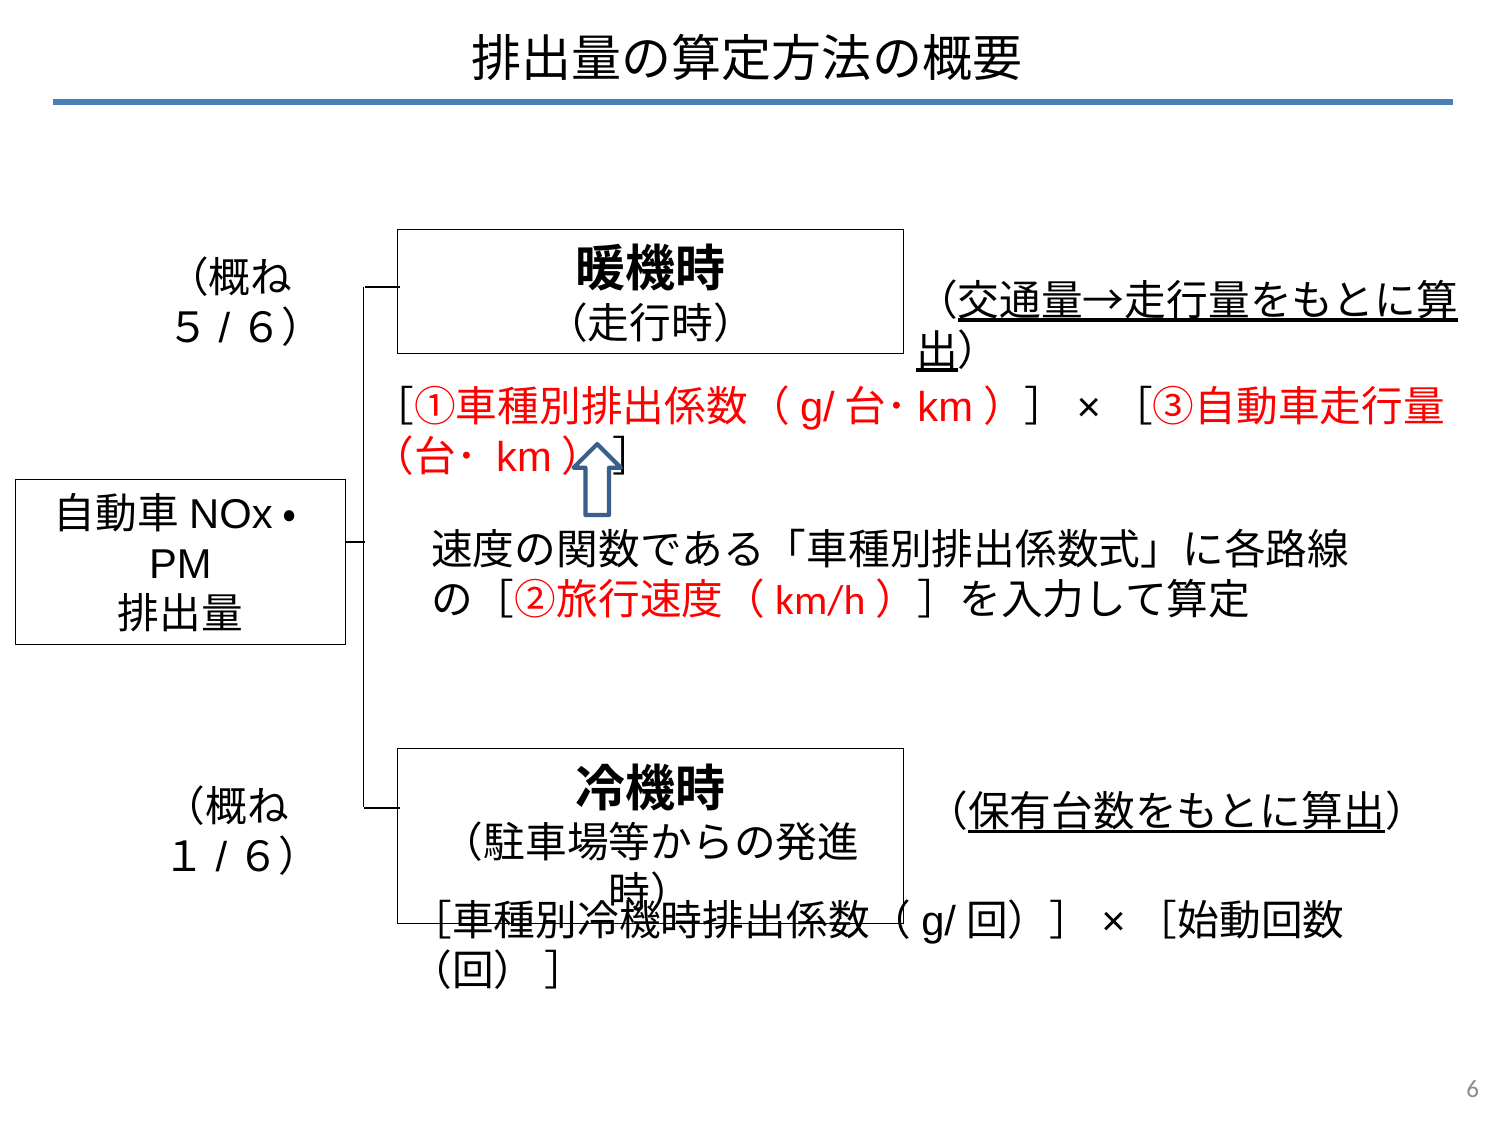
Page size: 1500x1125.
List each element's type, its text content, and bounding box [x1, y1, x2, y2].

text_box [571, 441, 623, 518]
text_box （交通量→走行量をもとに算出） [901, 266, 1495, 381]
text_box ［①車種別排出係数（g/台･km）］×［③自動車走行量（台･ km） ］ [368, 372, 1500, 488]
text_box 速度の関数である「車種別排出係数式」に各路線の［②旅行速度（km/h）］を入力して算定 [416, 515, 1395, 630]
text_box ［車種別冷機時排出係数（g/回）］×［始動回数（回） ］ [395, 886, 1444, 1002]
text_box 自動車NOx・PM 排出量 [15, 479, 346, 645]
text_box 排出量の算定方法の概要 [277, 19, 1217, 94]
text_box 冷機時 （駐車場等からの発進時） [397, 748, 904, 886]
text_box 暖機時 （走行時） [397, 229, 904, 354]
text_box （概ね１/６） [149, 772, 400, 888]
slide_number 5 [1433, 1057, 1495, 1118]
text_box （保有台数をもとに算出） [911, 777, 1464, 843]
text_box （概ね５/６） [152, 243, 403, 358]
